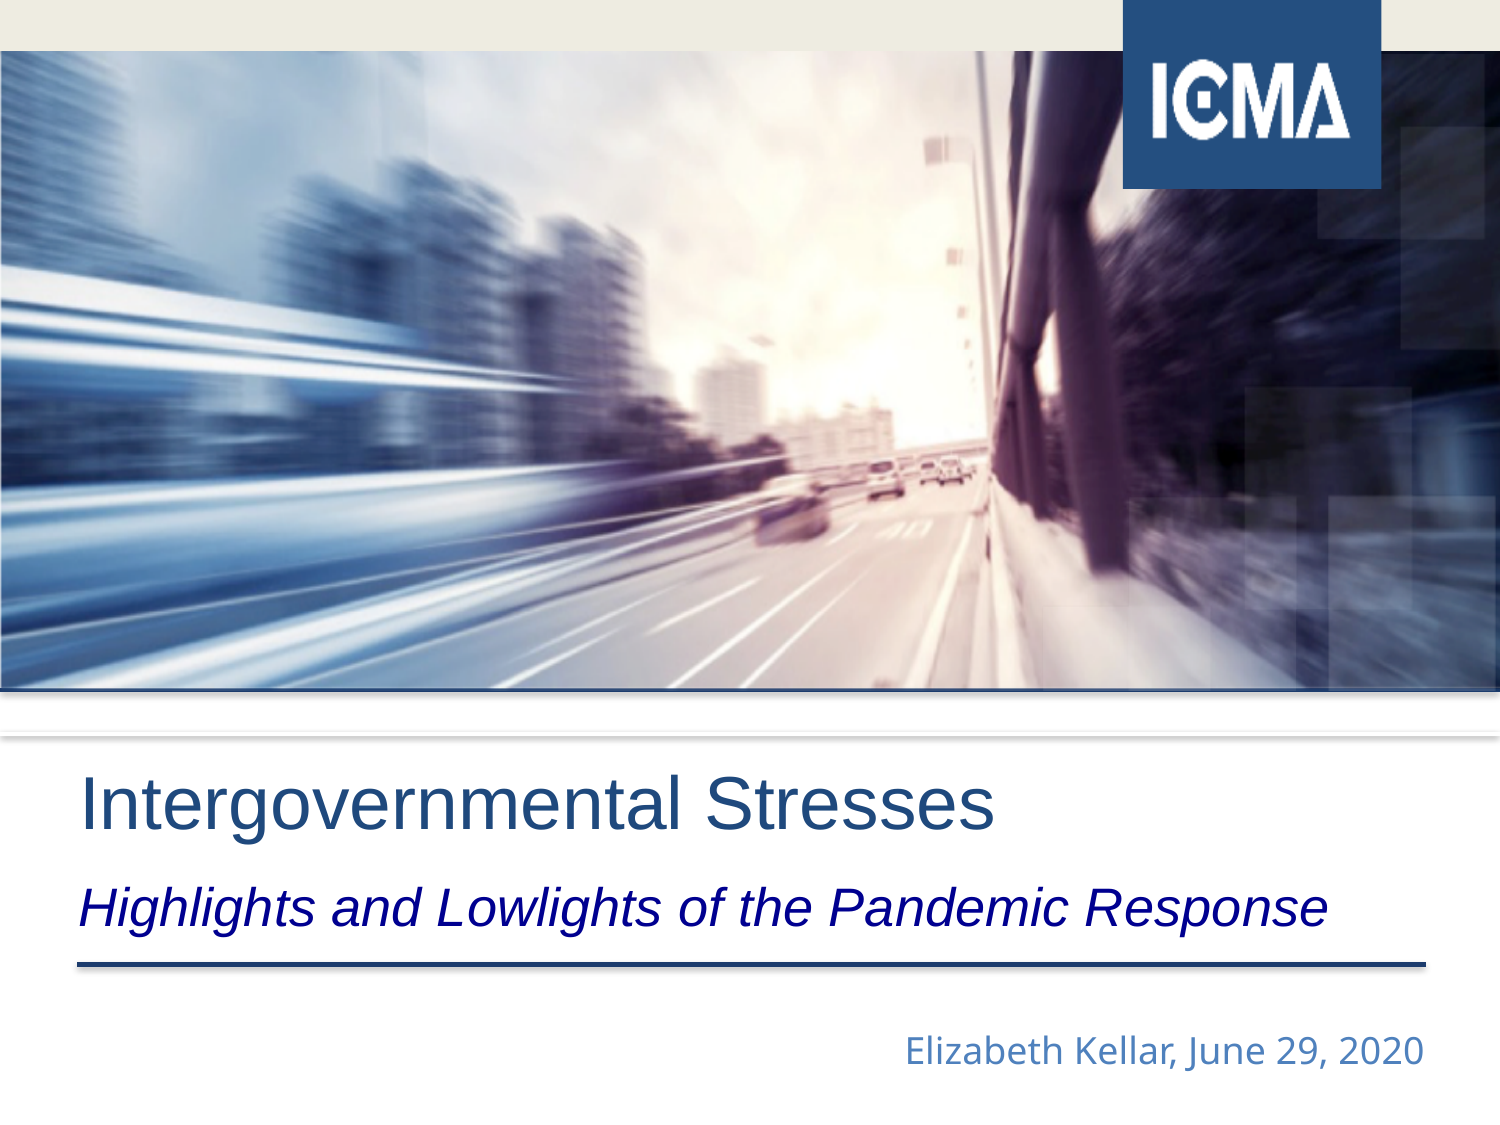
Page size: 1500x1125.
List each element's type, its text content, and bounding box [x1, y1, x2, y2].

list Highlights and Lowlights of the Pandemic Response [63, 871, 1426, 939]
list Elizabeth Kellar, June 29, 2020 [139, 1011, 1441, 1087]
picture [0, 0, 1500, 691]
list Intergovernmental Stresses [64, 769, 1426, 829]
